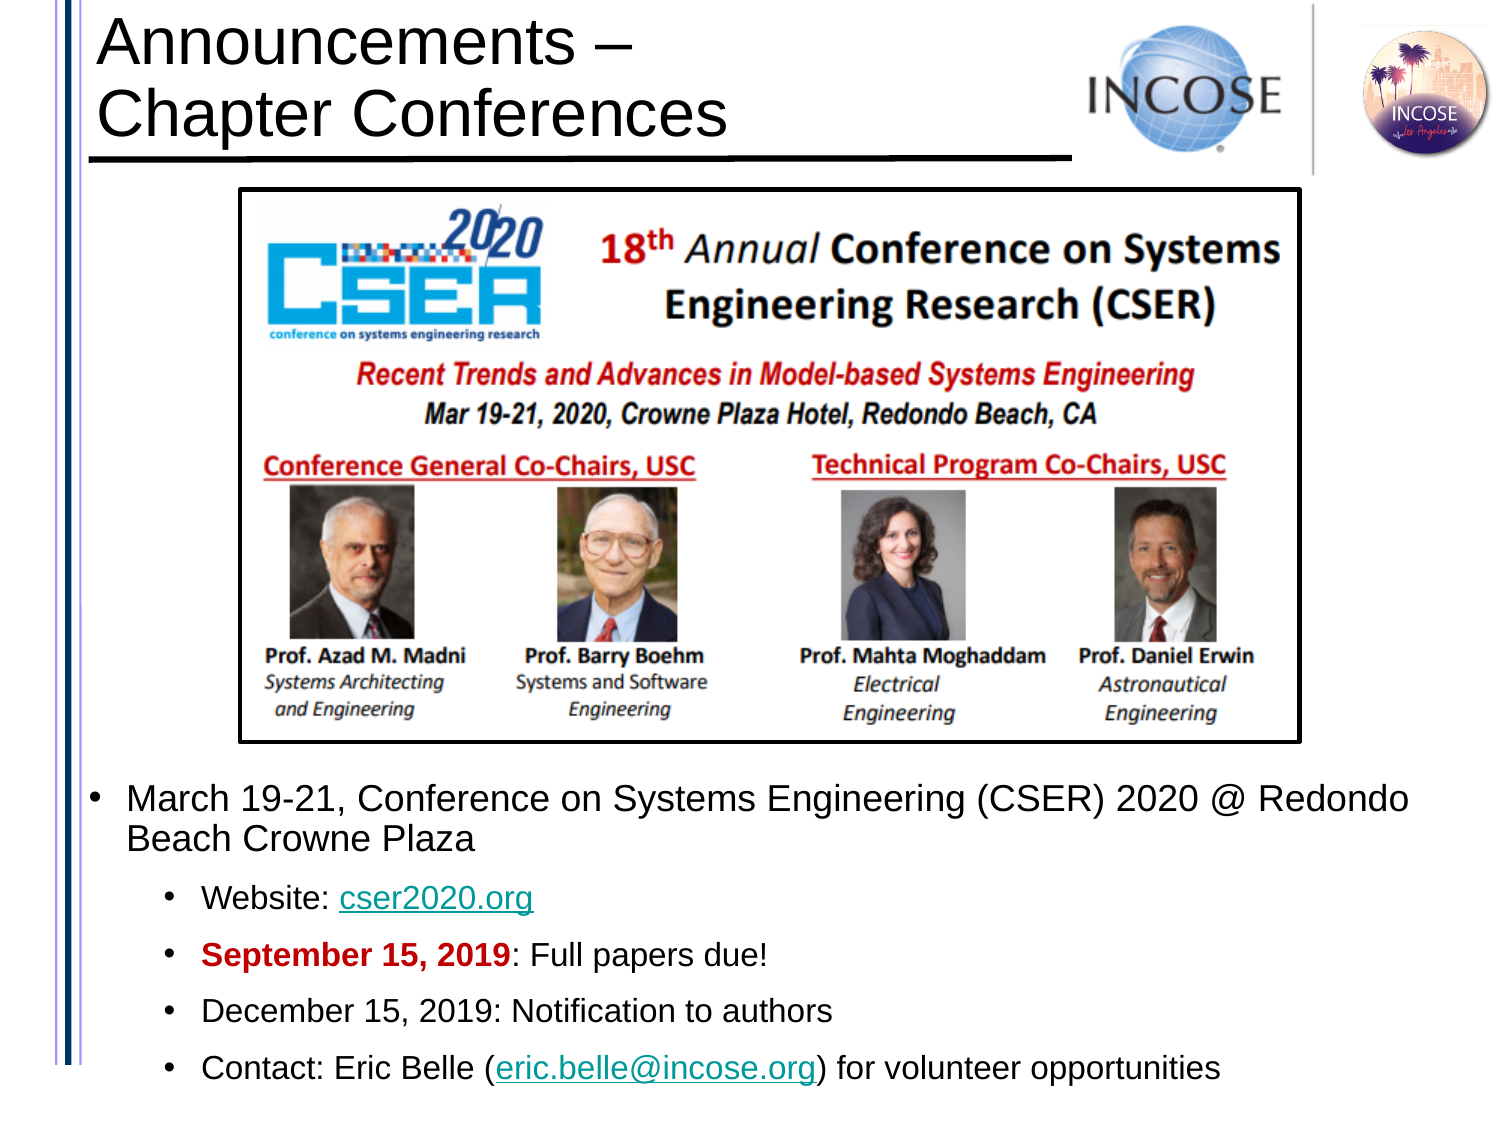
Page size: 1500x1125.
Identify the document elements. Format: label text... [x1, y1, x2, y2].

text_box Announcements – Chapter Conferences [96, 29, 1067, 129]
text_box March 19-21, Conference on Systems Engineering (CSER) 2020 @ Redondo Beach Crowne Plaza Website: cser2020.org September 15, 2019: Full papers due! December 15, 2019: Notification to authors Contact: Eric Belle (eric.belle@incose.org) for volunteer opportunities [88, 778, 1451, 1088]
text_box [1072, 0, 1500, 183]
picture [242, 191, 1298, 740]
